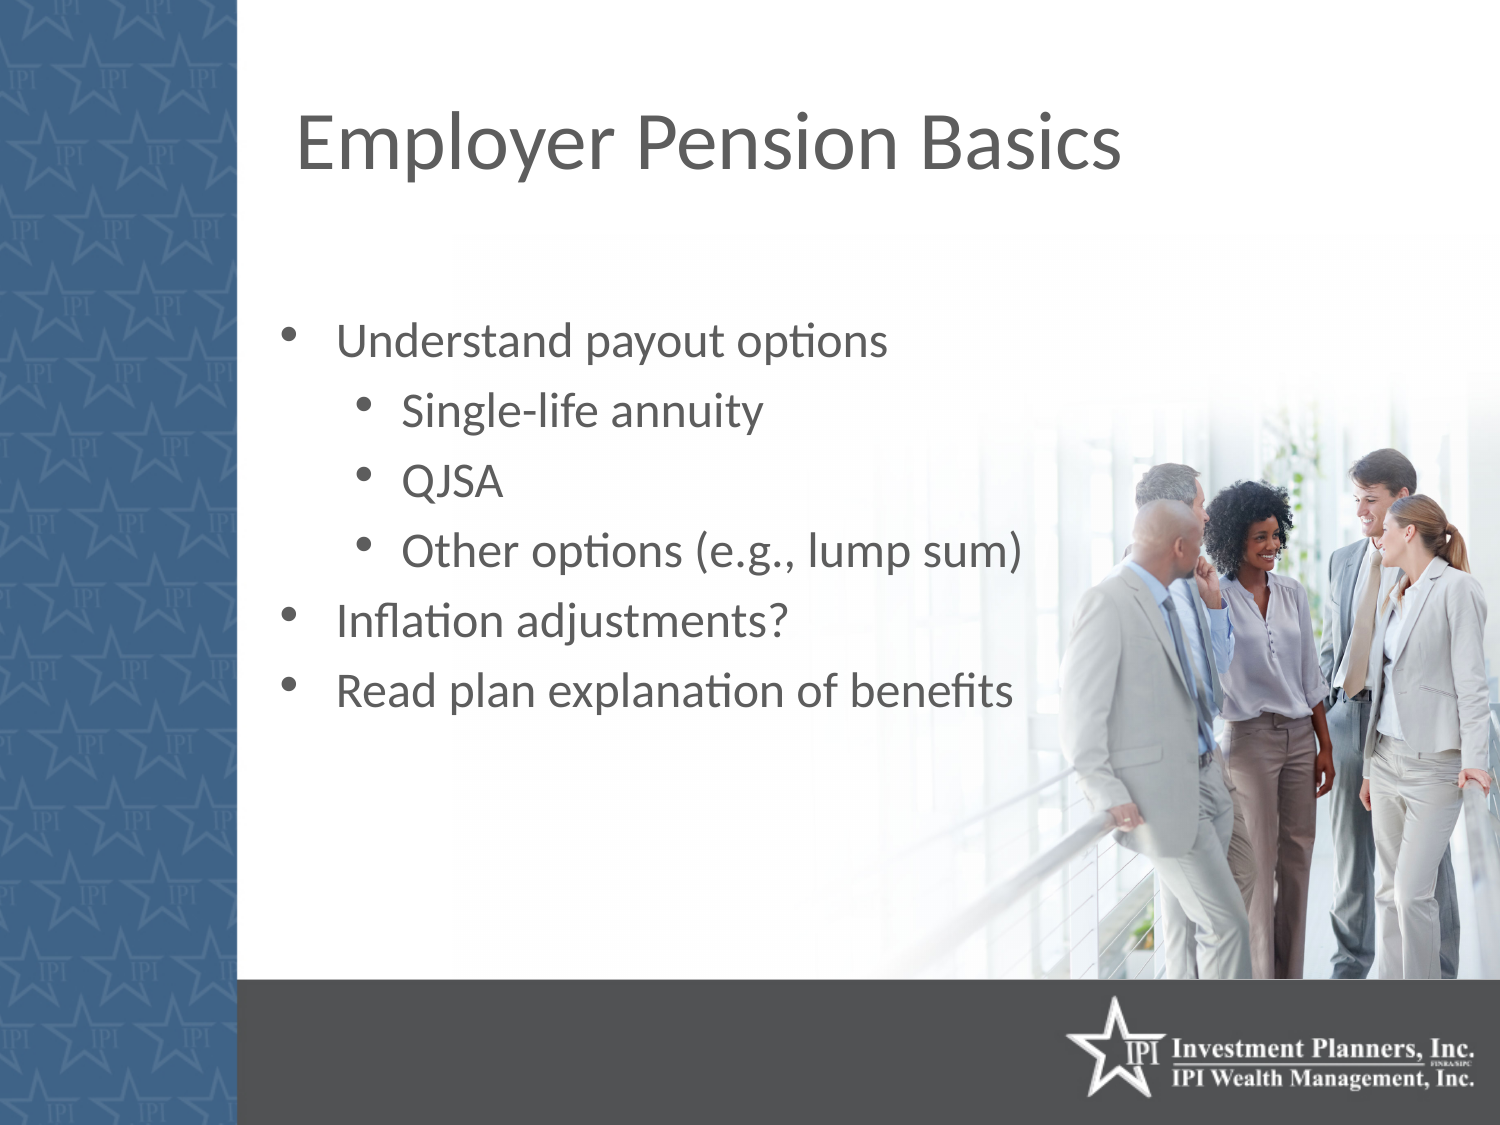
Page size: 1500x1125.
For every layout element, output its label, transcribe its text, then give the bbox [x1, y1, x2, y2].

picture [0, 0, 1500, 1125]
list Understand payout options Single-life annuity QJSA Other options (e.g., lump sum) Inflation adjustments? Read plan explanation of benefits [264, 299, 447, 893]
title Employer Pension Basics [280, 86, 1500, 186]
